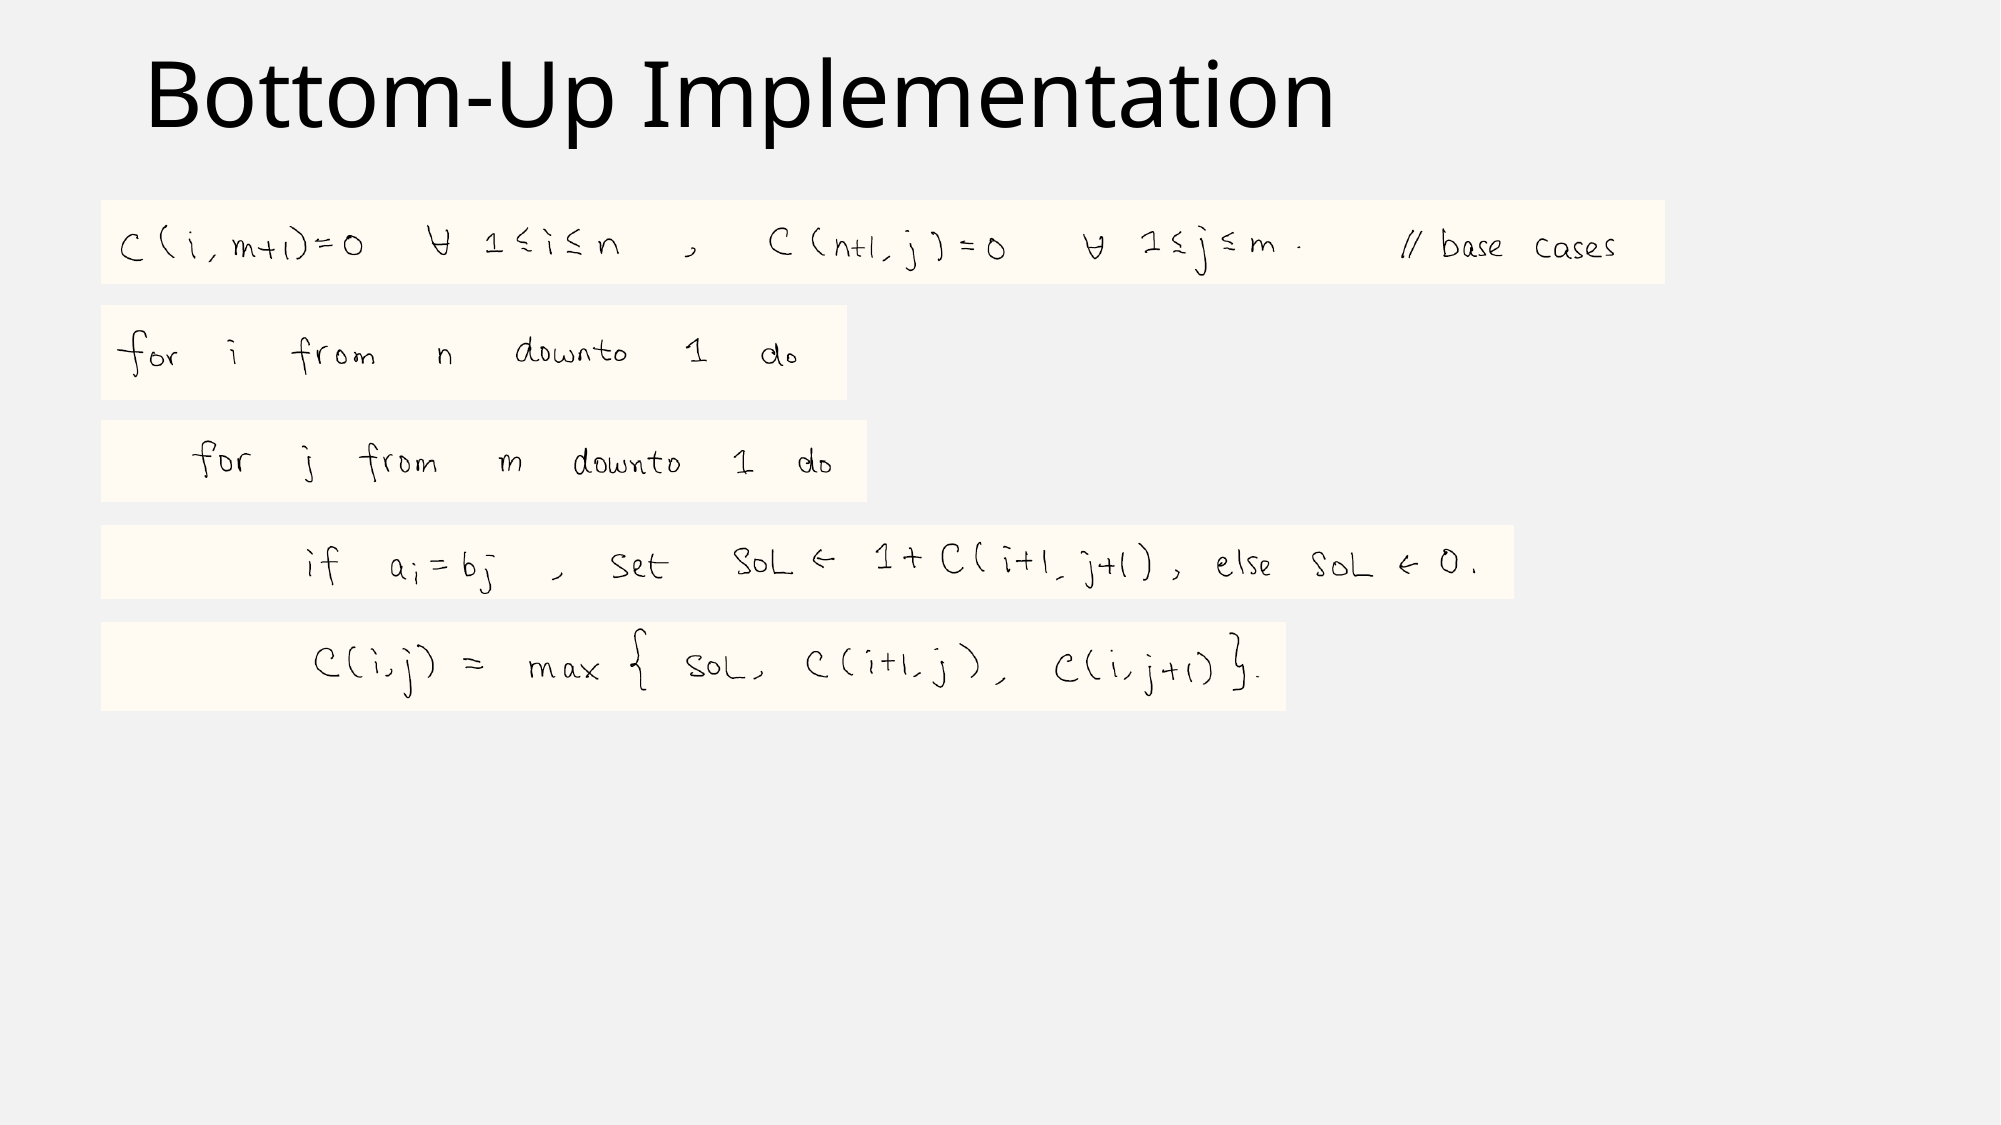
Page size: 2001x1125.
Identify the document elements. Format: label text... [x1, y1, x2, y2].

picture [100, 305, 847, 400]
picture [100, 200, 1665, 284]
title Bottom-Up Implementation [128, 17, 1854, 179]
picture [100, 420, 867, 502]
picture [100, 525, 1514, 599]
picture [101, 622, 1286, 711]
text_box [129, 180, 1928, 796]
